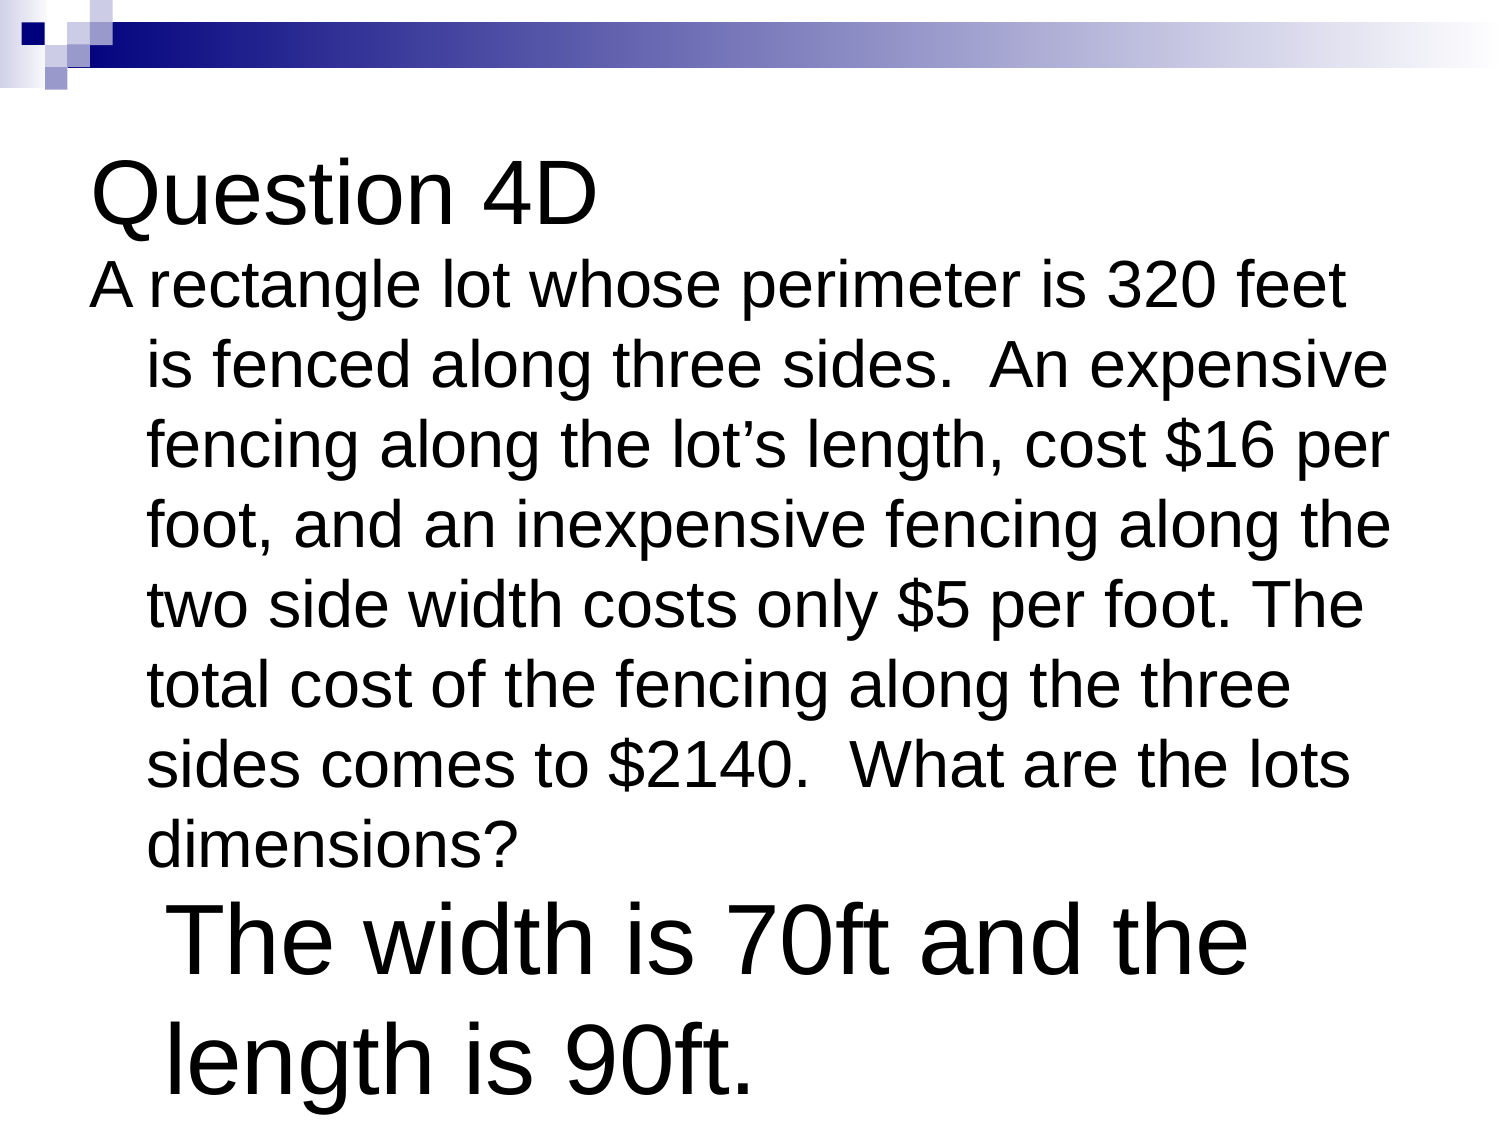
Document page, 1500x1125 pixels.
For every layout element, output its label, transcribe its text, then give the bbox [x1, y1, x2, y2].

title Question 4D [74, 74, 1426, 301]
text_box The width is 70ft and the length is 90ft. [149, 867, 1350, 1123]
list A rectangle lot whose perimeter is 320 feet is fenced along three sides. An expensive fencing along the lot’s length, cost $16 per foot, and an inexpensive fencing along the two side width costs only $5 per foot. The total cost of the fencing along the three sides comes to $2140. What are the lots dimensions? [74, 233, 1425, 872]
